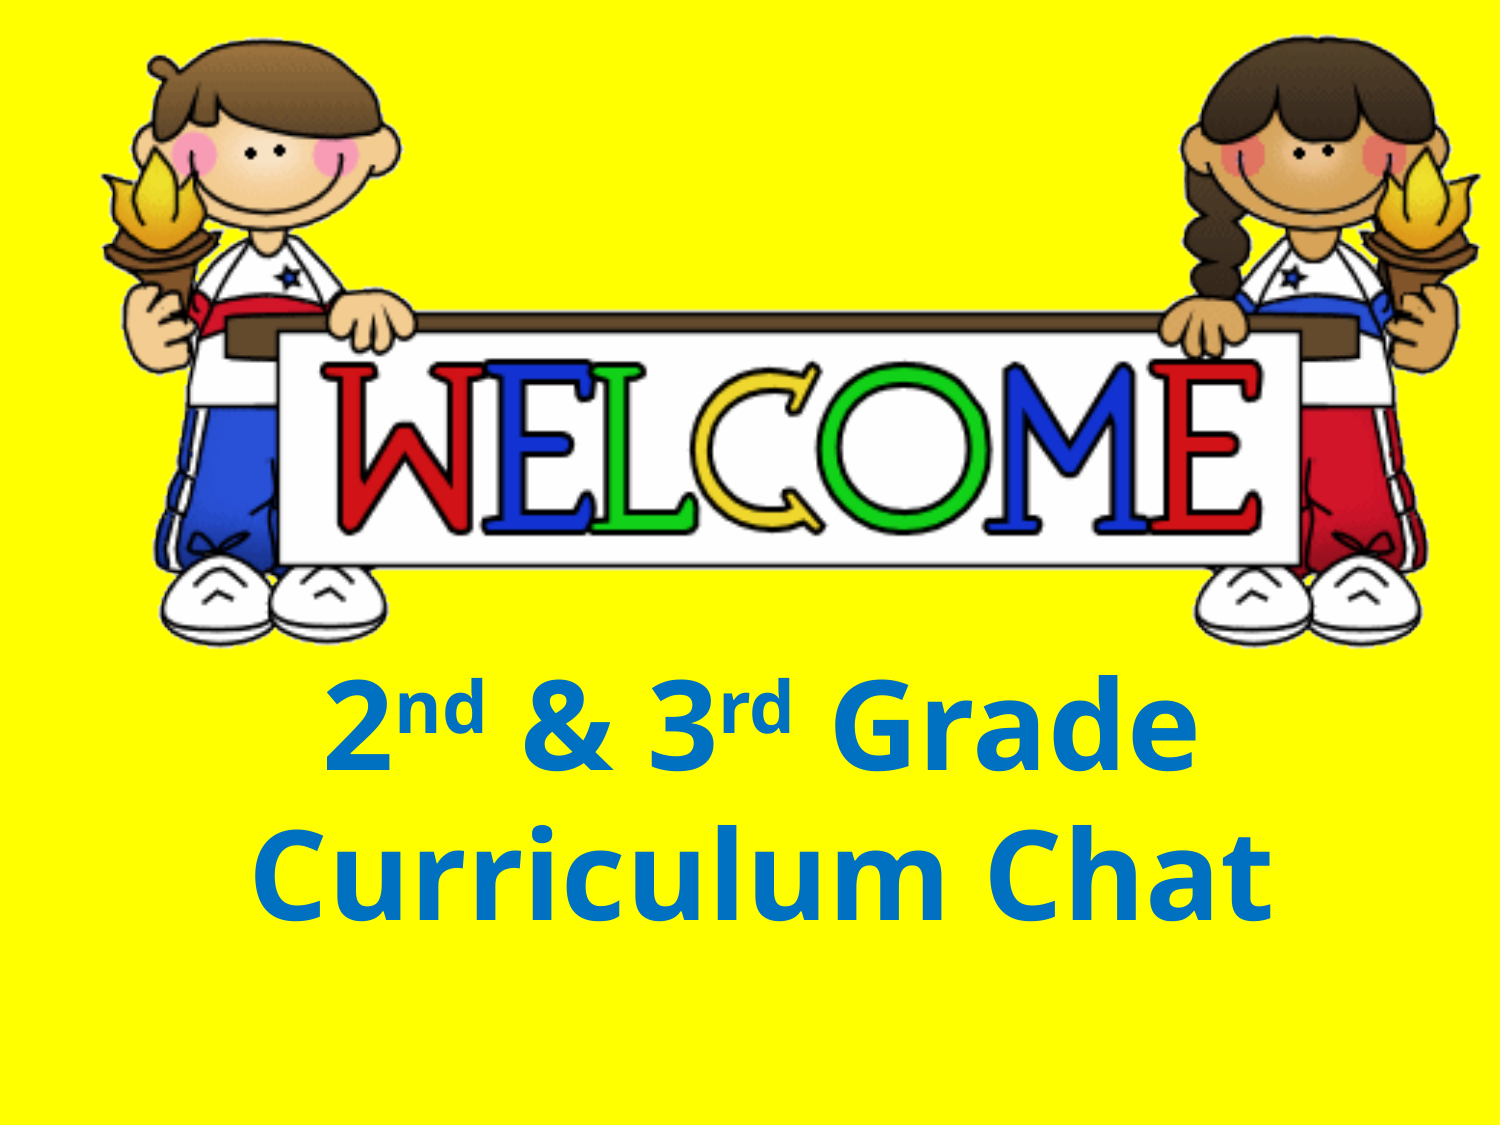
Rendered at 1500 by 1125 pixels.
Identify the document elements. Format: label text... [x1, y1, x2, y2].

subtitle 2nd & 3rd Grade Curriculum Chat [75, 637, 1450, 1075]
picture [87, 24, 1488, 658]
